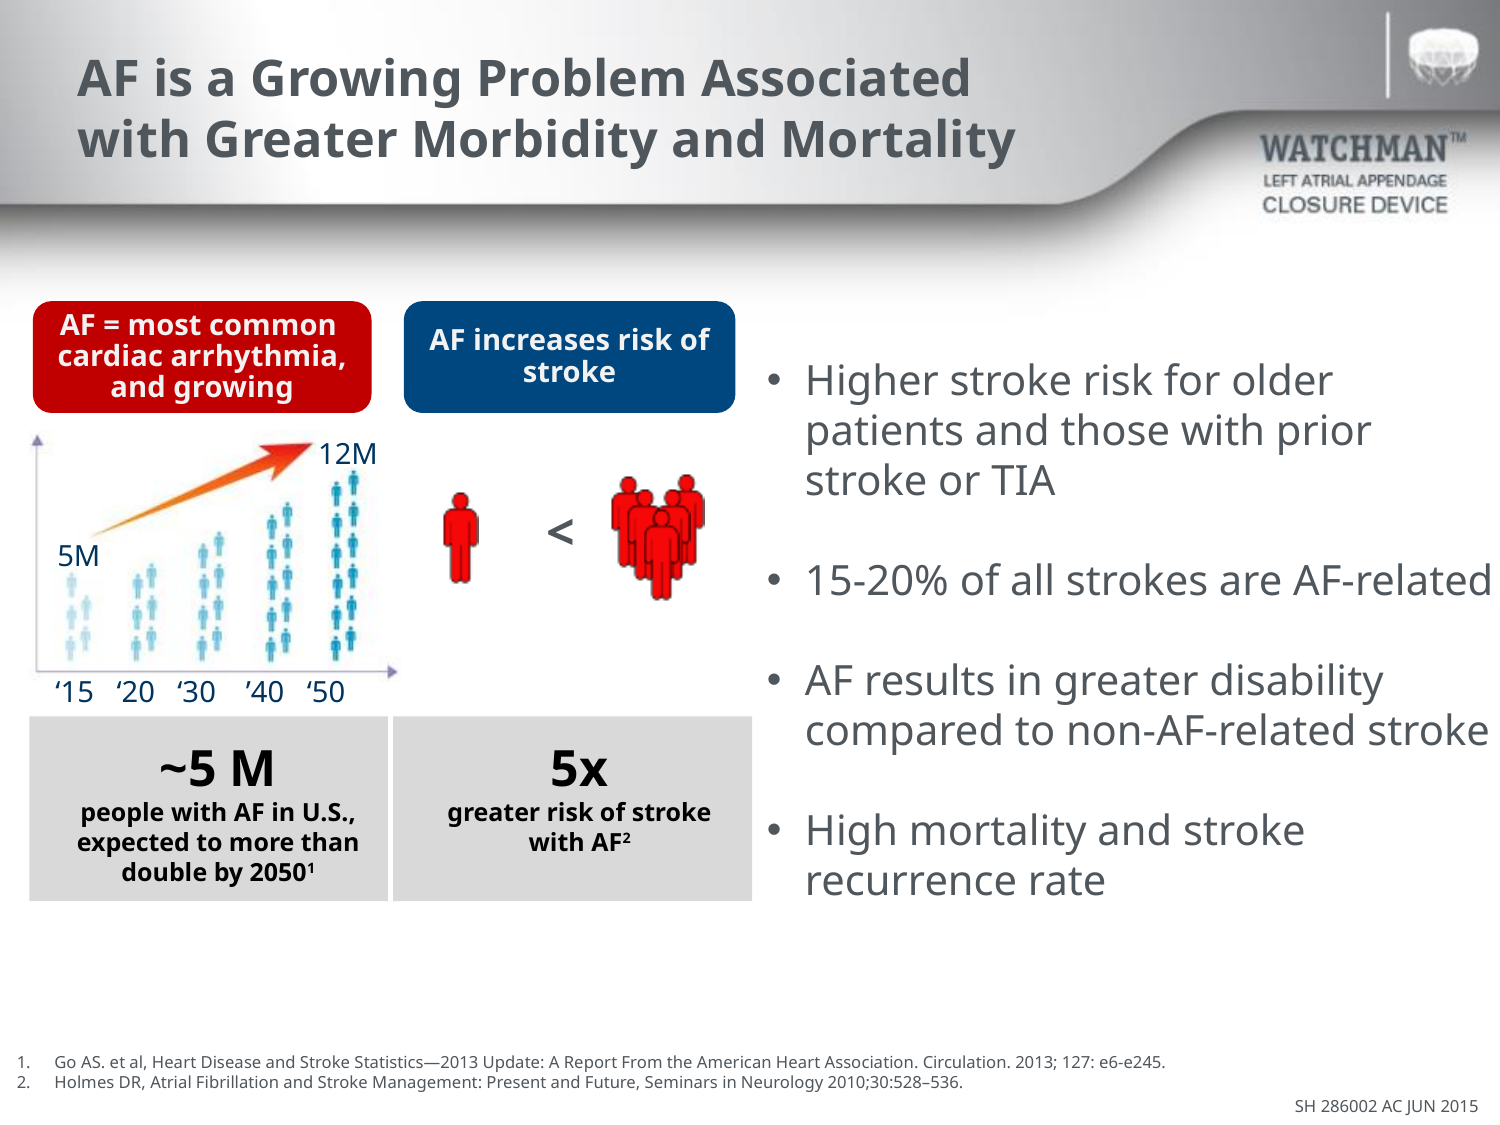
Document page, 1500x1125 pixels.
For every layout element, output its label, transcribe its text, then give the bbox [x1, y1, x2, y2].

text_box ~5 M people with AF in U.S., expected to more than double by 20501 [393, 730, 402, 877]
text_box [392, 715, 749, 902]
text_box ~5 M people with AF in U.S., expected to more than double by 20501 [34, 723, 388, 883]
text_box AF increases risk of stroke [403, 301, 736, 413]
text_box AF = most common cardiac arrhythmia, and growing [32, 301, 372, 413]
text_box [28, 428, 407, 717]
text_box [610, 473, 706, 604]
text_box 5x greater risk of stroke with AF2 [423, 723, 736, 883]
text_box Higher stroke risk for older patients and those with prior stroke or TIA 15-20% of all strokes are AF-related AF results in greater disability compared to non-AF-related stroke High mortality and stroke recurrence rate [752, 346, 1500, 962]
text_box Go AS. et al, Heart Disease and Stroke Statistics—2013 Update: A Report From the American Heart Association. Circulation. 2013; 127: e6-e245. Holmes DR, Atrial Fibrillation and Stroke Management: Present and Future, Seminars in Neurology 2010;30:528–536. [2, 1044, 1475, 1100]
title AF is a Growing Problem Associated with Greater Morbidity and Mortality [62, 37, 1075, 175]
text_box [29, 717, 390, 902]
picture [0, 0, 1500, 1125]
text_box < [518, 493, 590, 569]
